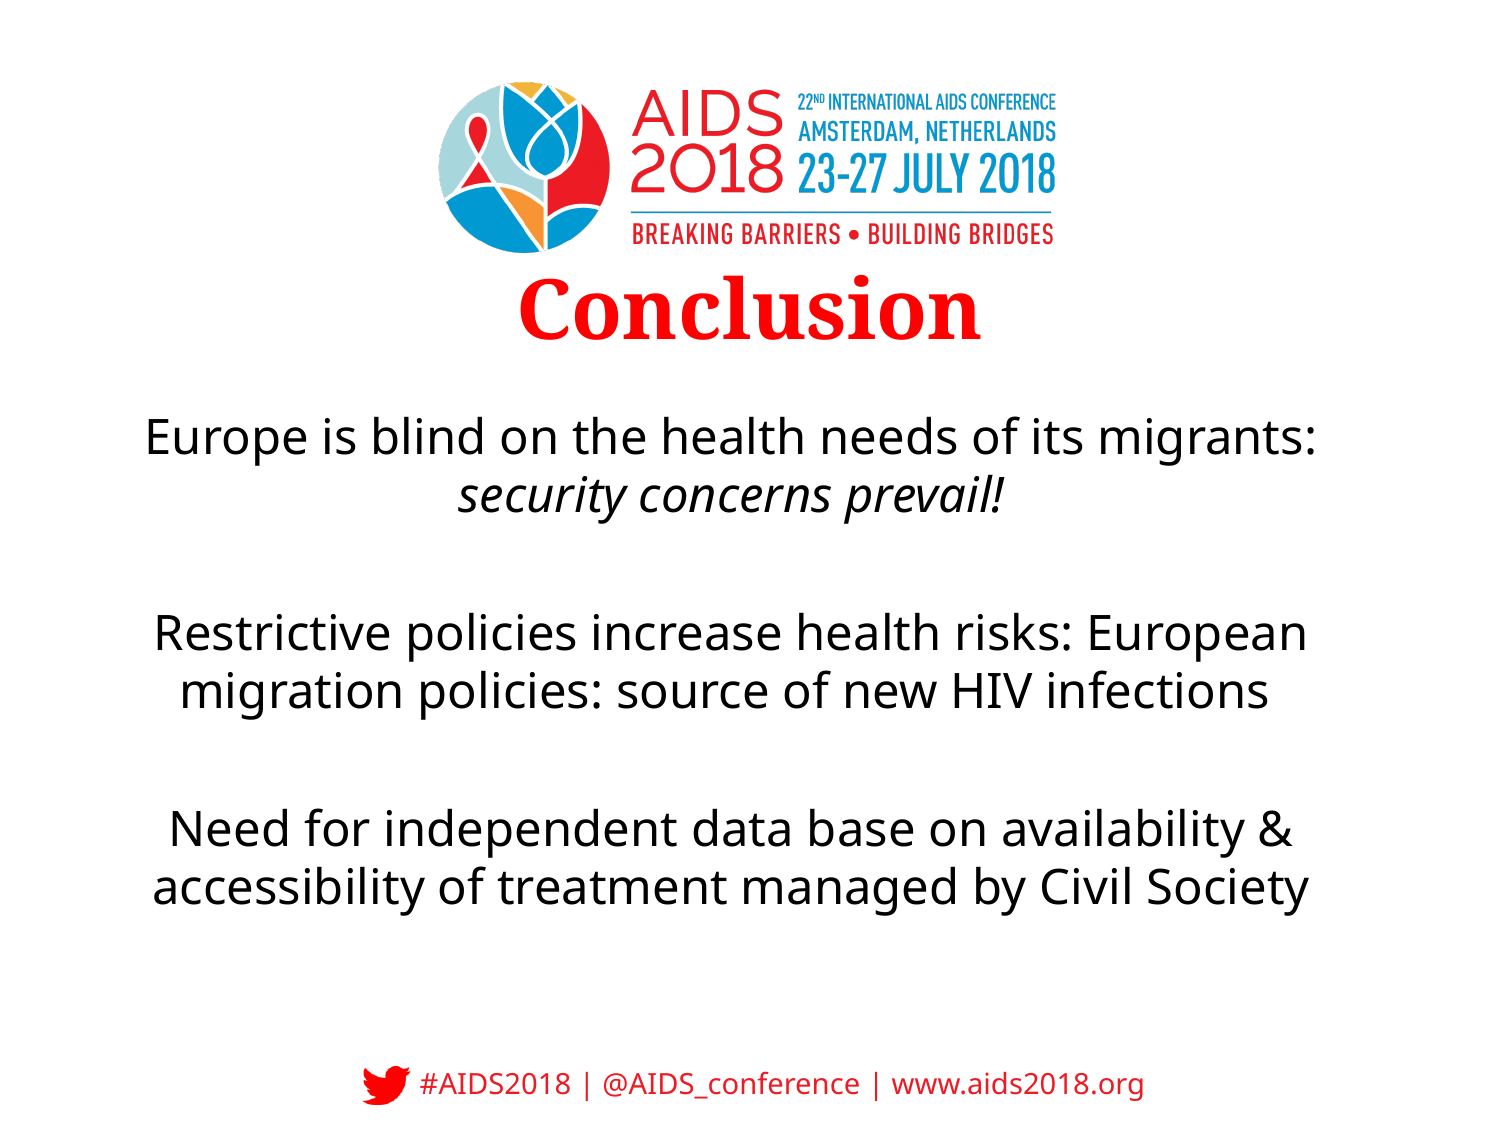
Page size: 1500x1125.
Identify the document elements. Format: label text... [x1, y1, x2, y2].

picture [358, 1057, 414, 1113]
picture [1044, 158, 1050, 169]
title Conclusion [112, 186, 1388, 397]
picture [1044, 174, 1050, 186]
subtitle Europe is blind on the health needs of its migrants: security concerns prevail! Restrictive policies increase health risks: European migration policies: source of new HIV infections Need for independent data base on availability & accessibility of treatment managed by Civil Society [76, 397, 1388, 925]
picture [412, 56, 1088, 186]
picture [1005, 158, 1013, 186]
